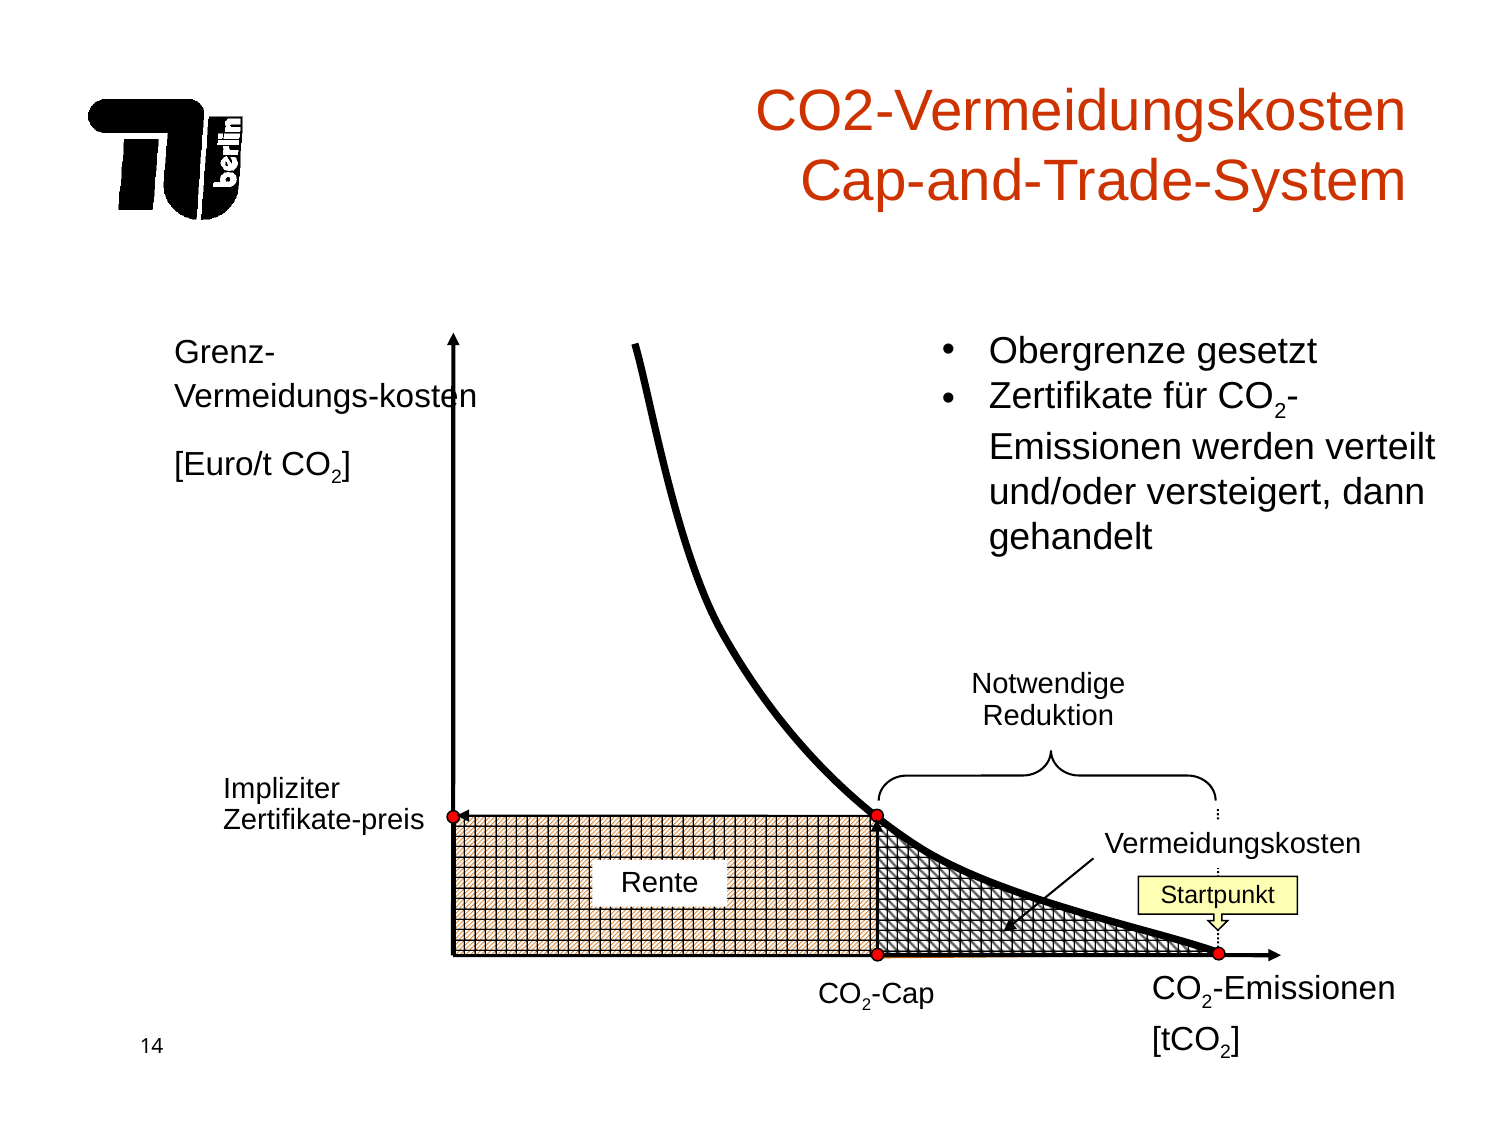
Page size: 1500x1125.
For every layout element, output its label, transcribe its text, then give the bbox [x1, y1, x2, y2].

text_box Obergrenze gesetzt Zertifikate für CO2-Emissionen werden verteilt und/oder versteigert, dann gehandelt [927, 318, 1459, 565]
picture [88, 99, 243, 220]
text_box CO2-Emissionen [tCO2] [1137, 954, 1424, 1070]
text_box [1043, 863, 1213, 951]
title CO2-Vermeidungskosten Cap-and-Trade-System [312, 62, 1424, 220]
text_box [634, 343, 1091, 900]
text_box [871, 948, 884, 961]
text_box Impliziter Zertifikate-preis [208, 765, 446, 844]
text_box [1003, 858, 1094, 932]
text_box [870, 819, 883, 948]
text_box Notwendige Reduktion [890, 660, 1207, 740]
text_box [879, 822, 1212, 955]
text_box Startpunkt [1138, 876, 1298, 931]
text_box [1268, 948, 1279, 954]
text_box [456, 809, 870, 822]
text_box Grenz-Vermeidungs-kosten [Euro/t CO2] [159, 318, 495, 496]
text_box [1212, 947, 1225, 954]
text_box [447, 332, 460, 810]
text_box Vermeidungskosten [1089, 821, 1407, 868]
text_box Rente [592, 859, 728, 907]
text_box [870, 809, 884, 822]
text_box CO2-Cap [803, 967, 1094, 1019]
text_box [447, 810, 460, 824]
text_box [878, 750, 1216, 801]
text_box [455, 816, 876, 955]
